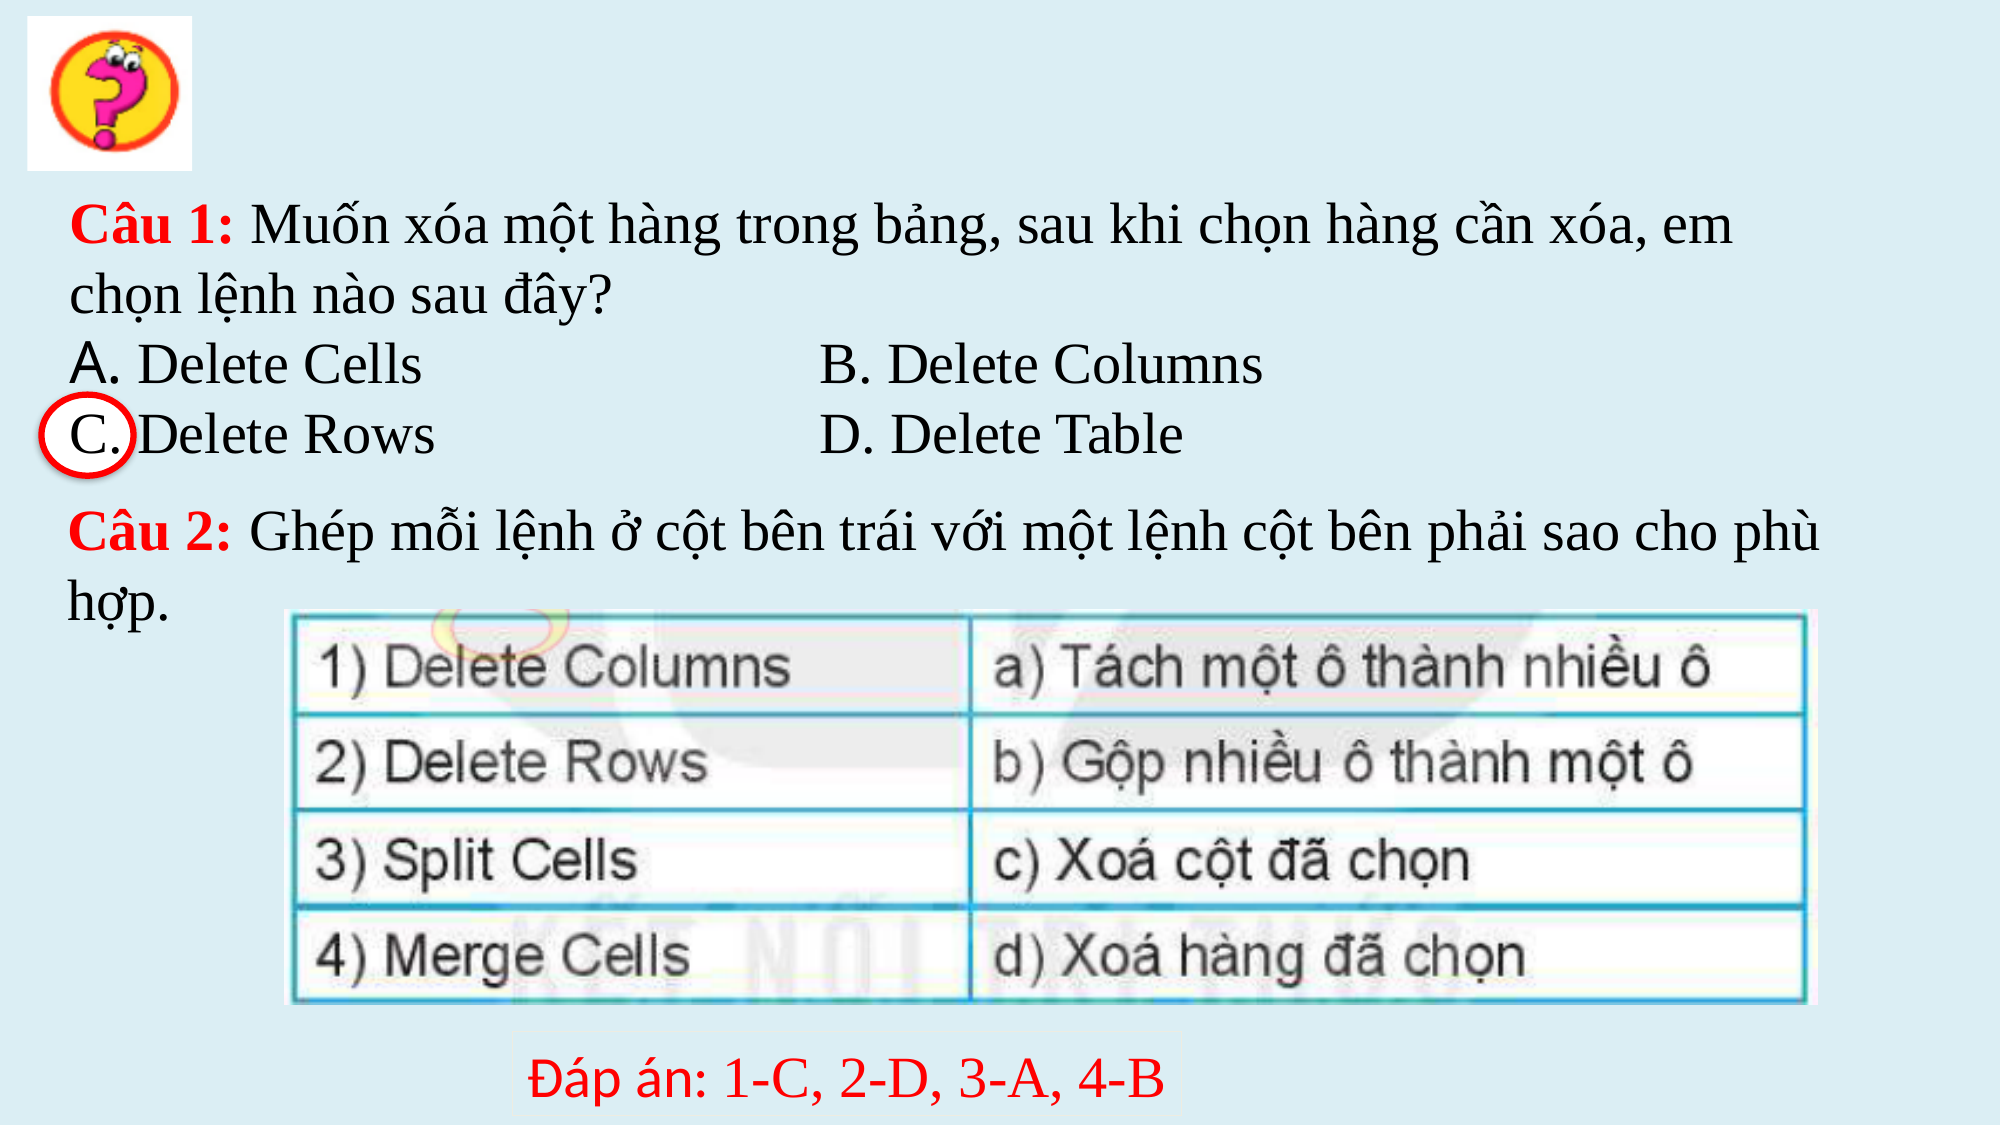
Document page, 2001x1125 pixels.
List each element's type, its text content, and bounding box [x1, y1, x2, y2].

text_box Đáp án: 1-C, 2-D, 3-A, 4-B [512, 1031, 1182, 1116]
title Câu 1: Muốn xóa một hàng trong bảng, sau khi chọn hàng cần xóa, em chọn lệnh nào sau đây? A. Delete Cells B. Delete Columns C. Delete Rows D. Delete Table [54, 149, 1855, 572]
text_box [283, 609, 1818, 1005]
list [27, 16, 193, 171]
text_box [40, 406, 54, 464]
text_box Câu 2: Ghép mỗi lệnh ở cột bên trái với một lệnh cột bên phải sao cho phù hợp. [67, 513, 1868, 912]
